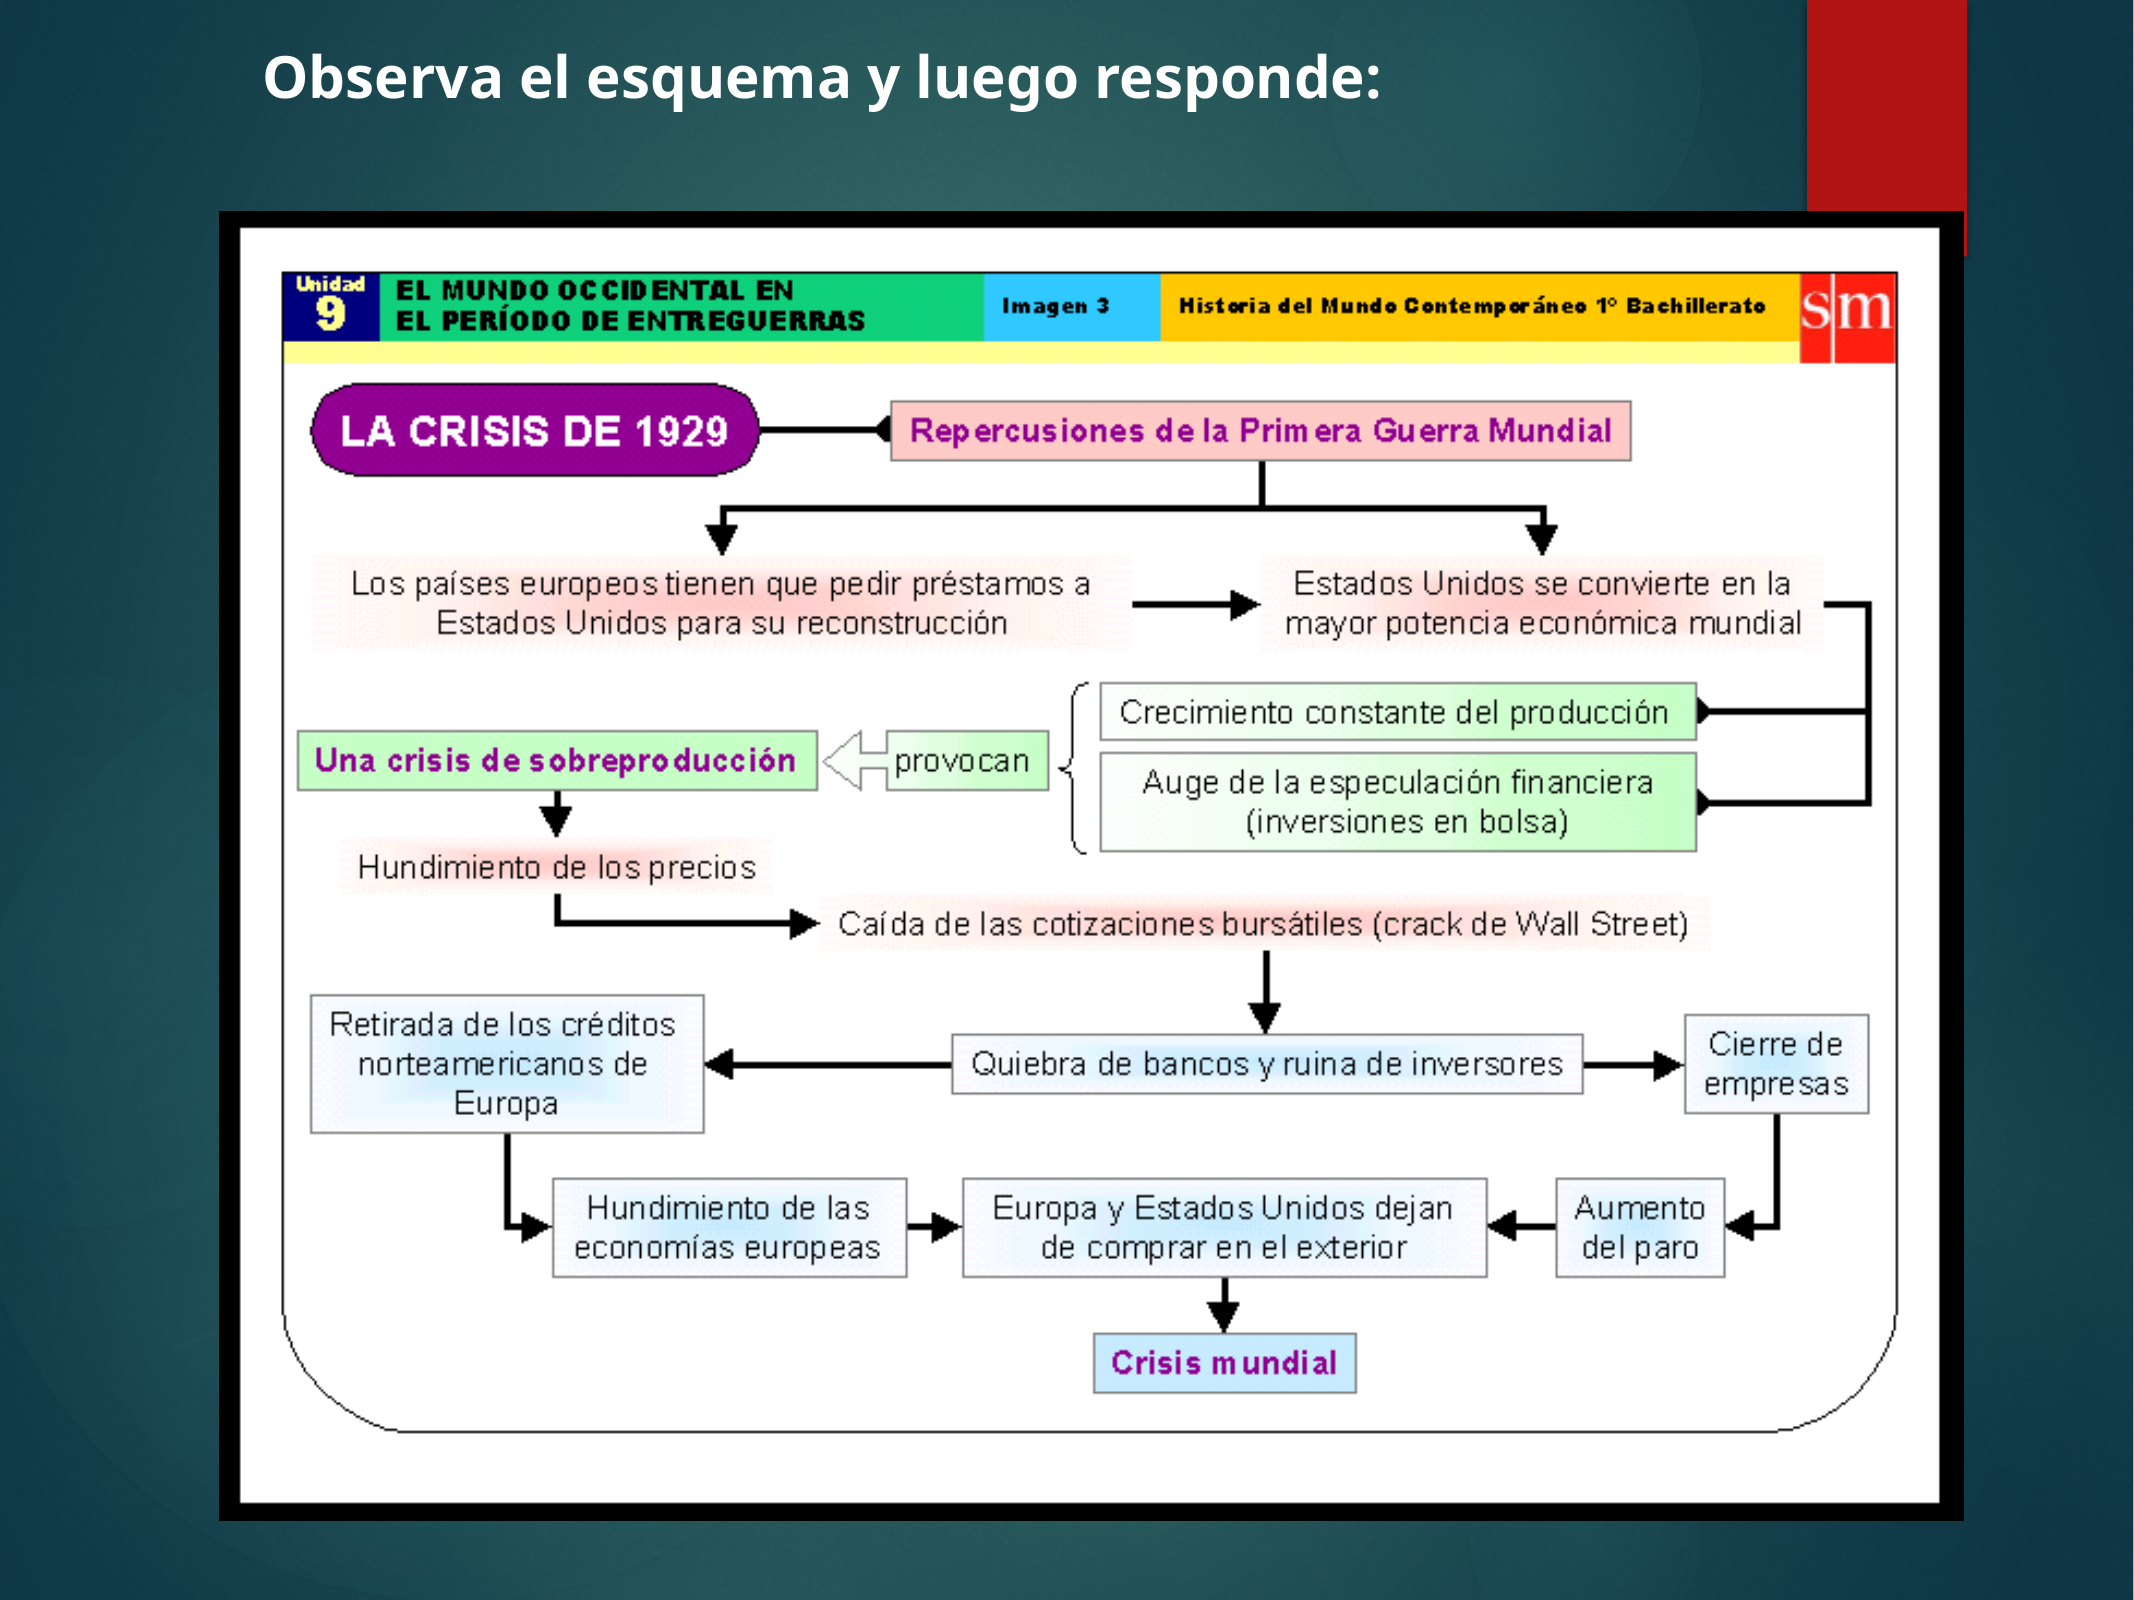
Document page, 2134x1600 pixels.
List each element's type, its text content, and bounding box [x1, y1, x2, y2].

text_box Observa el esquema y luego responde: [248, 32, 1768, 188]
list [218, 211, 1964, 1521]
